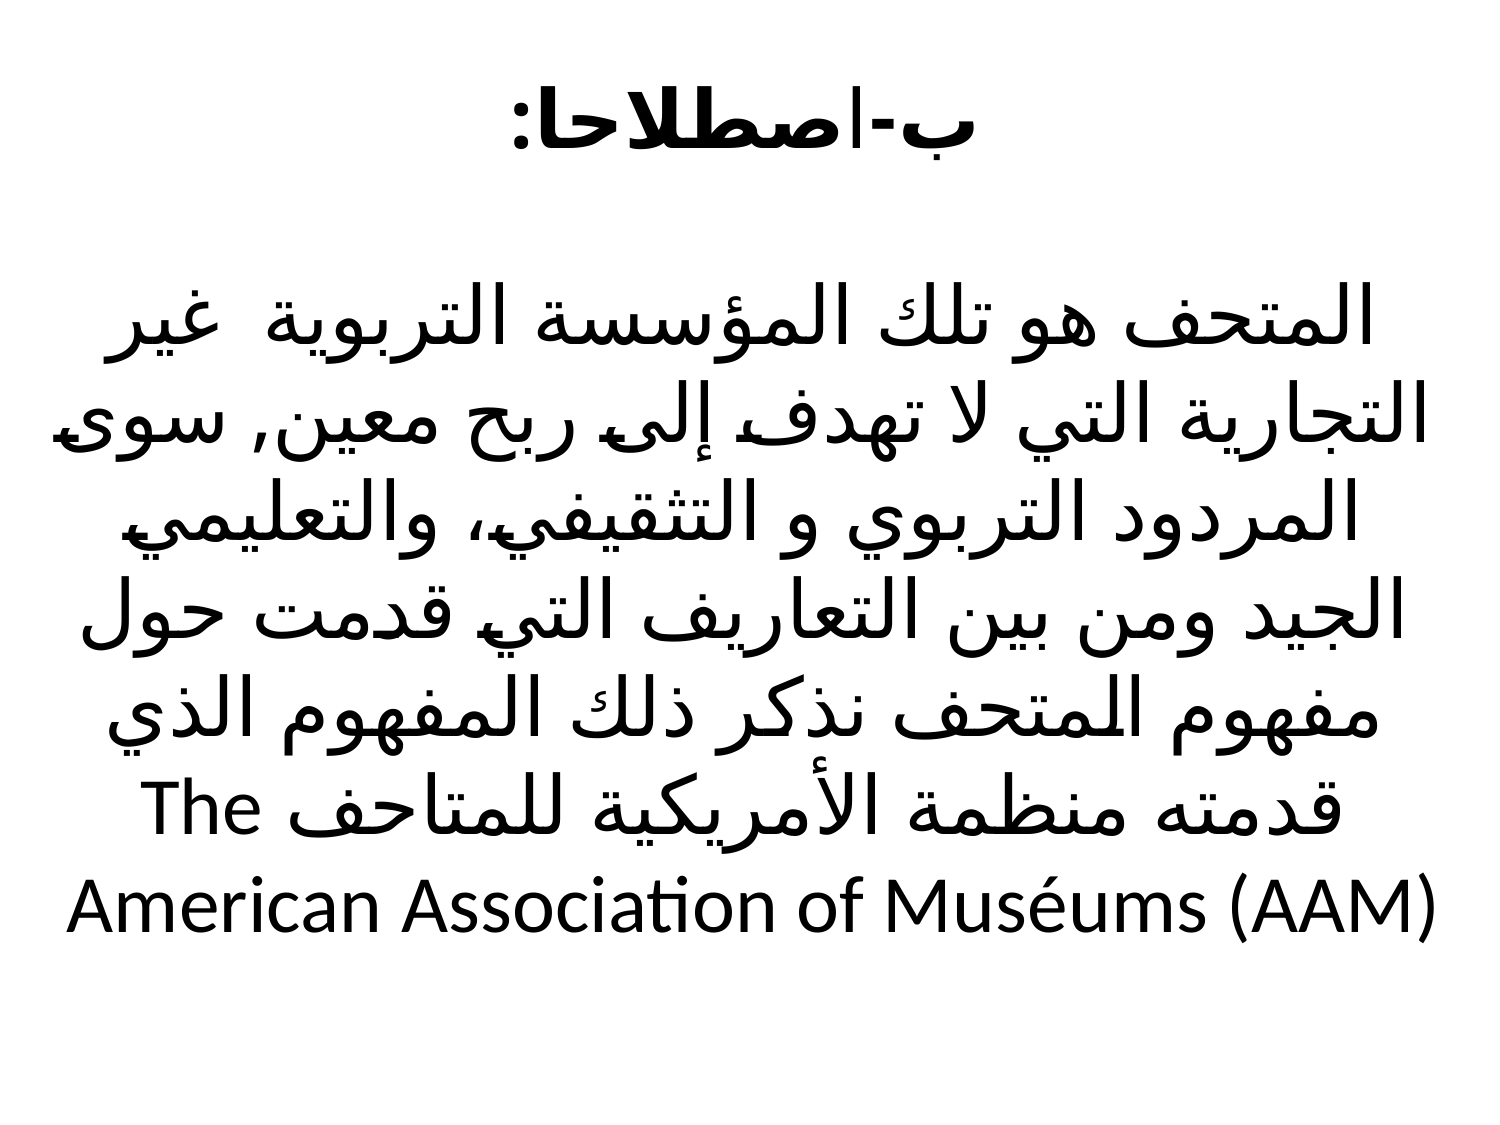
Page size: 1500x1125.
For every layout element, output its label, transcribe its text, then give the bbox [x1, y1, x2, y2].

title ب-اصطلاحا: المتحف هو تلك المؤسسة التربوية غير التجارية التي لا تهدف إلى ربح معين, سوى المردود التربوي و التثقيفي، والتعليمي الجيد ومن بين التعاريف التي قدمت حول مفهوم المتحف نذكر ذلك المفهوم الذي قدمته منظمة الأمريكية للمتاحف The American Association of Muséums (AAM) [29, 19, 1459, 1094]
